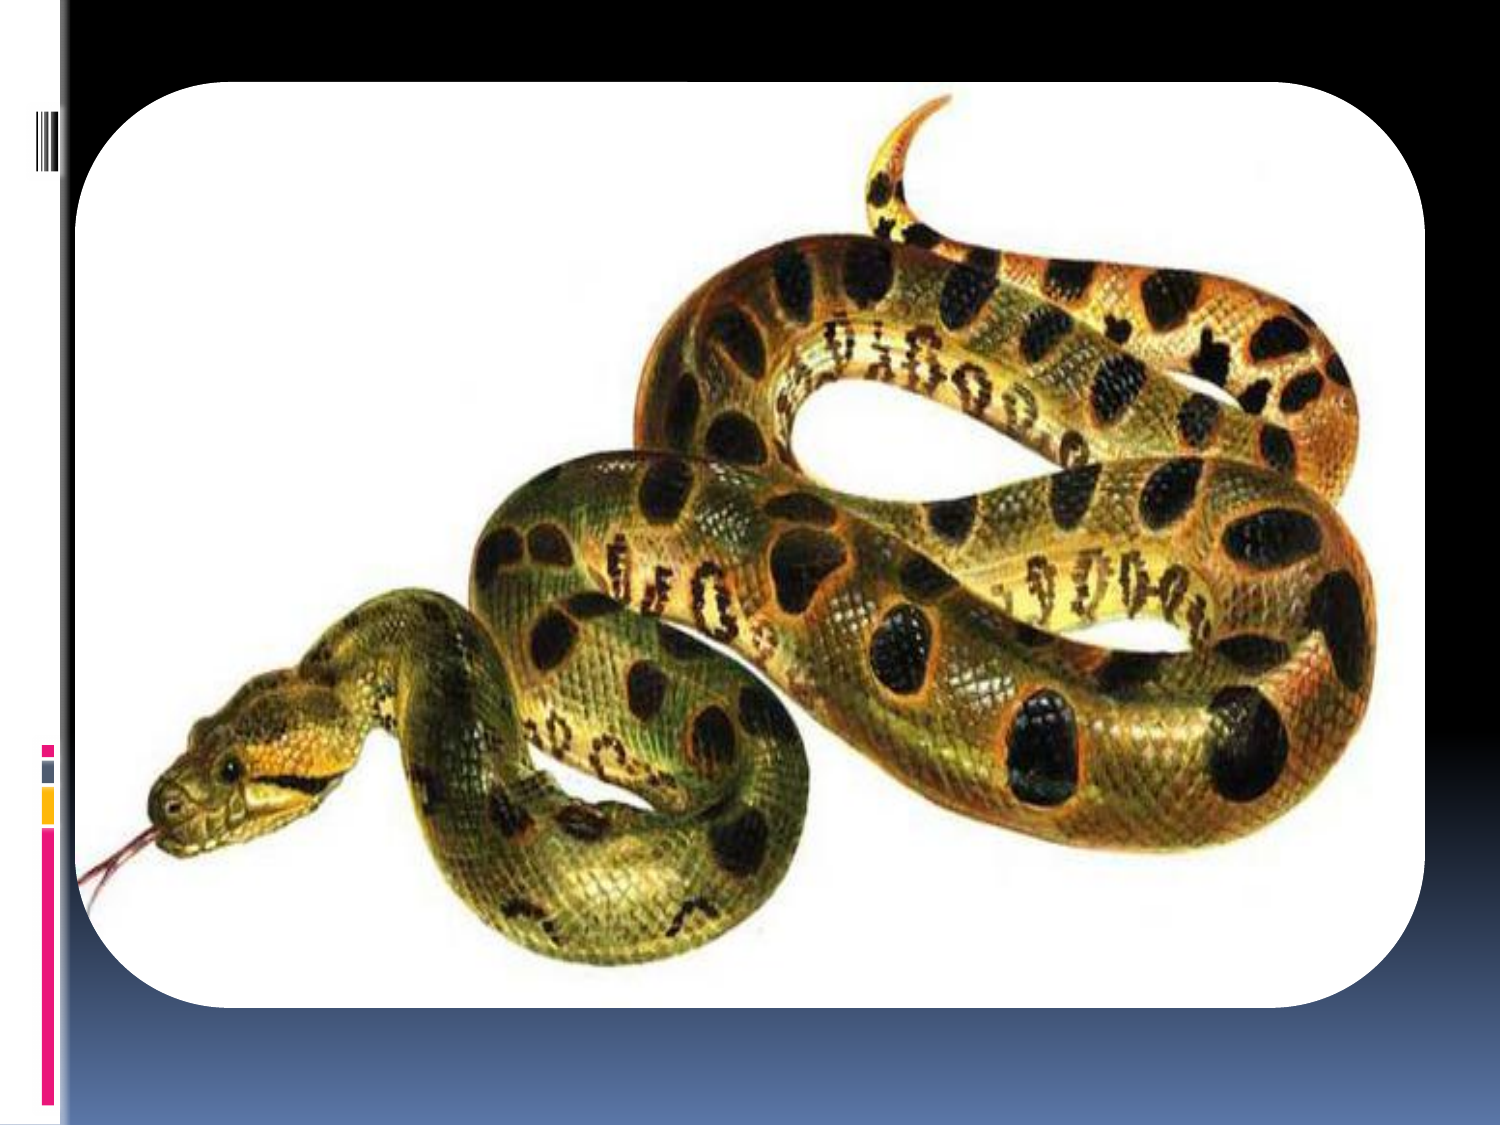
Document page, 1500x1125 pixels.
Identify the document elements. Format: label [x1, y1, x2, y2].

list [74, 81, 1426, 1009]
